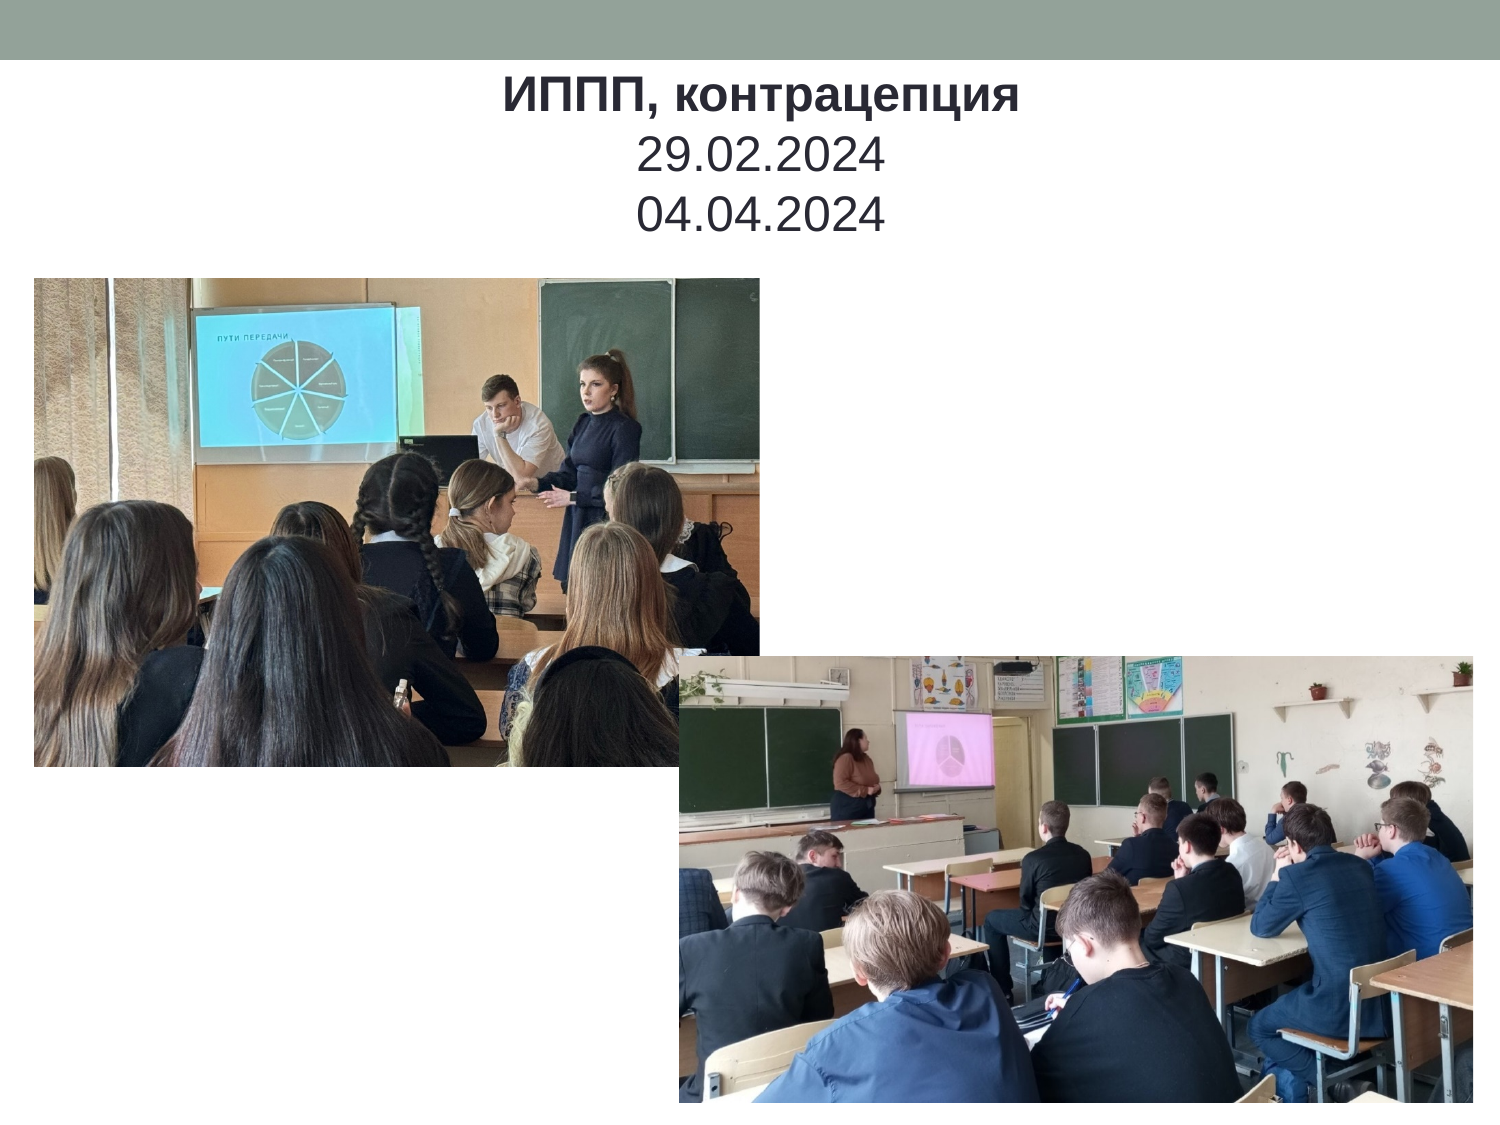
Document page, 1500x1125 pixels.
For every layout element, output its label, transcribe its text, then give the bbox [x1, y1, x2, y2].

picture [33, 278, 1474, 1103]
text_box ИППП, контрацепция 29.02.2024 04.04.2024 [487, 54, 1037, 250]
